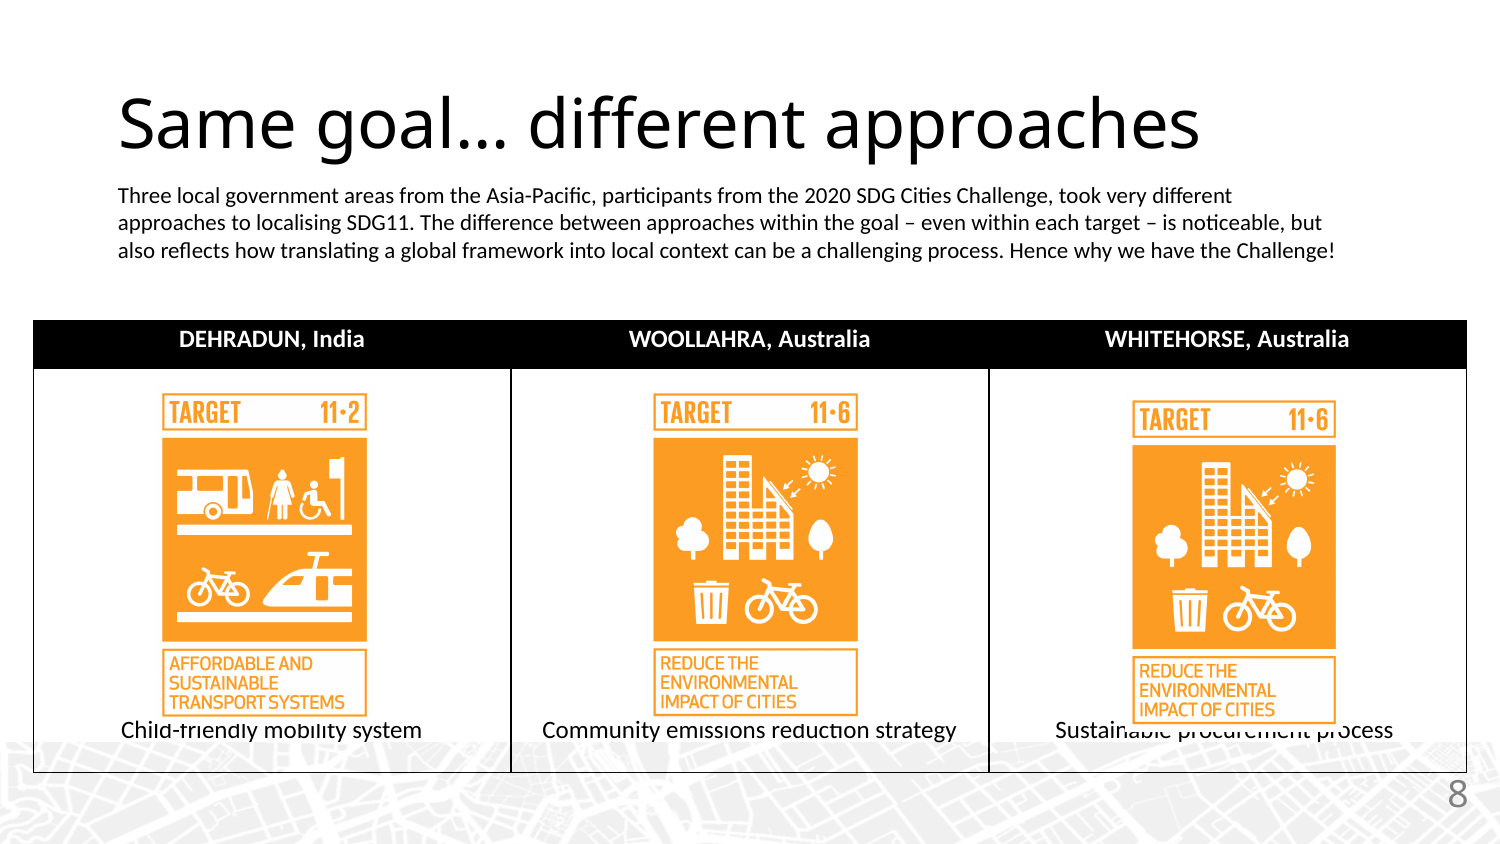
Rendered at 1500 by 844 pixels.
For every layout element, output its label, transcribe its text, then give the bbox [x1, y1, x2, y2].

table_cell [34, 369, 510, 662]
table_cell [990, 369, 1466, 662]
table_cell Community emissions reduction strategy [512, 662, 988, 741]
picture [155, 386, 374, 724]
title Same goal… different approaches [103, 44, 1397, 208]
table_cell Child-friendly mobility system [34, 662, 510, 741]
table_header DEHRADUN, India [34, 321, 510, 369]
table_header WHITEHORSE, Australia [990, 321, 1466, 369]
picture [0, 741, 1500, 844]
picture [1125, 393, 1343, 732]
table_cell [512, 369, 988, 662]
picture [646, 386, 865, 725]
text_box Three local government areas from the Asia-Pacific, participants from the 2020 SDG Cities Challenge, took very different approaches to localising SDG11. The difference between approaches within the goal – even within each target – is noticeable, but also reflects how translating a global framework into local context can be a challenging process. Hence why we have the Challenge! [103, 172, 1361, 270]
table_header WOOLLAHRA, Australia [512, 321, 988, 369]
table_cell Sustainable procurement process [990, 662, 1466, 741]
